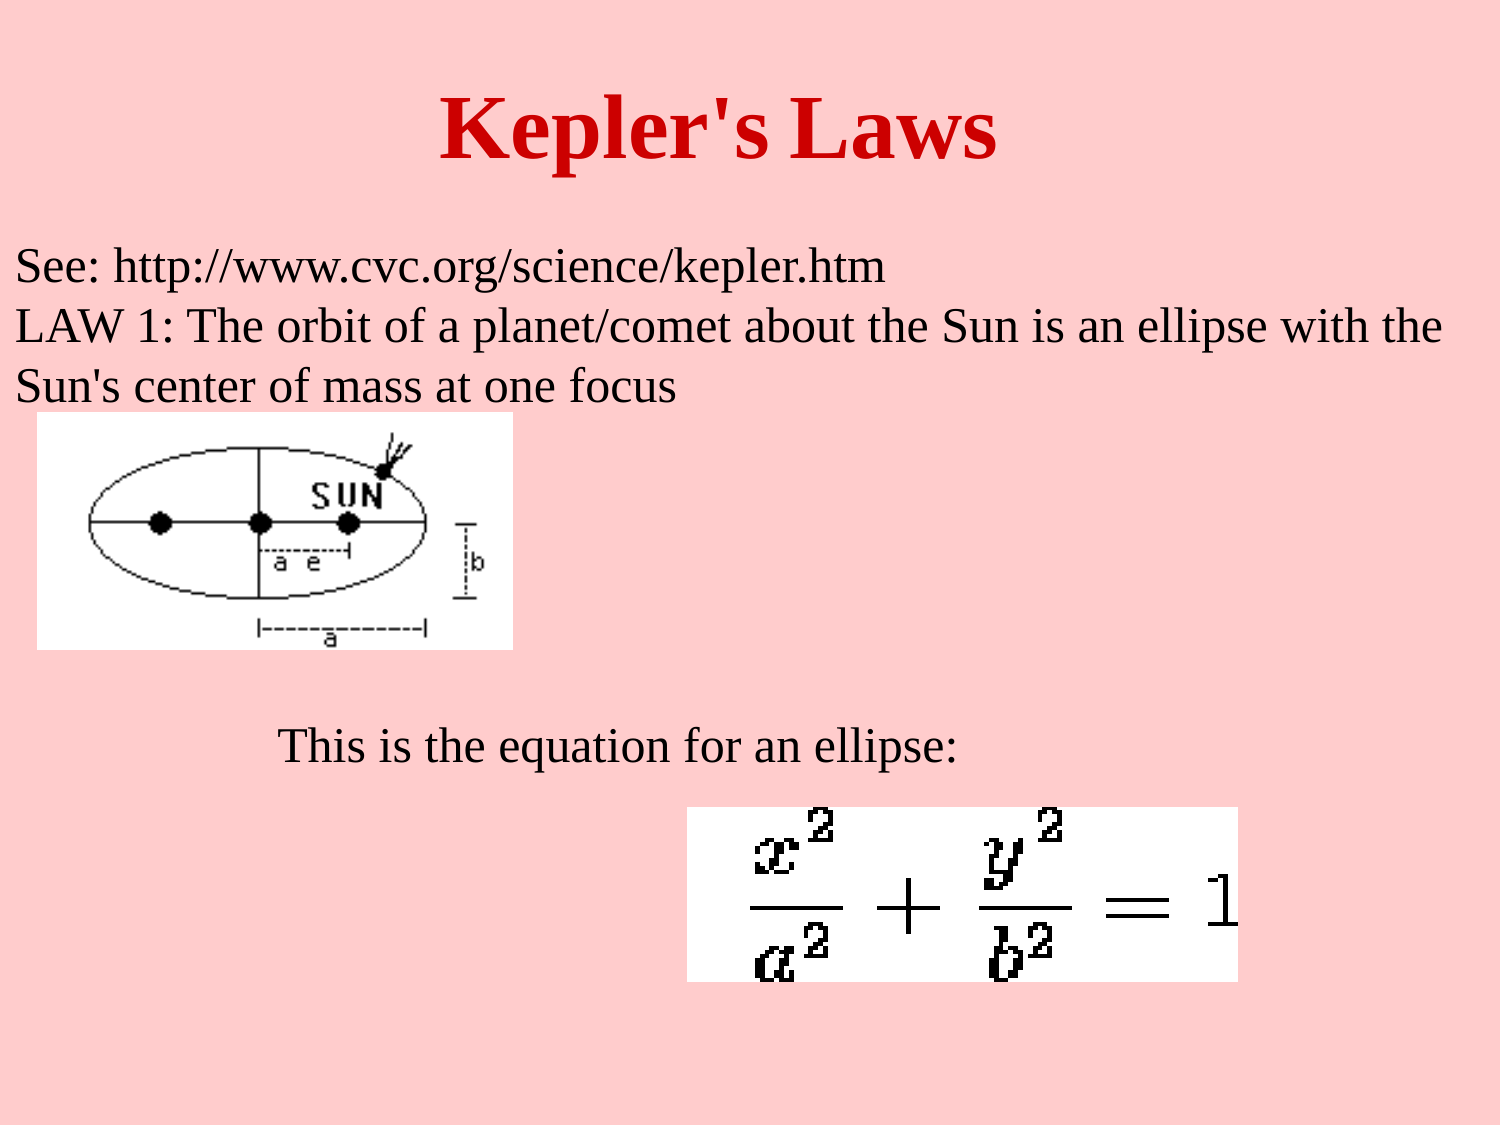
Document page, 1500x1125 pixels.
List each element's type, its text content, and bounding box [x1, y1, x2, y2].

picture [687, 807, 1238, 983]
text_box See: http://www.cvc.org/science/kepler.htm LAW 1: The orbit of a planet/comet about the Sun is an ellipse with the Sun's center of mass at one focus This is the equation for an ellipse: [0, 224, 1475, 780]
picture [37, 412, 513, 651]
text_box Kepler's Laws [424, 59, 1014, 184]
